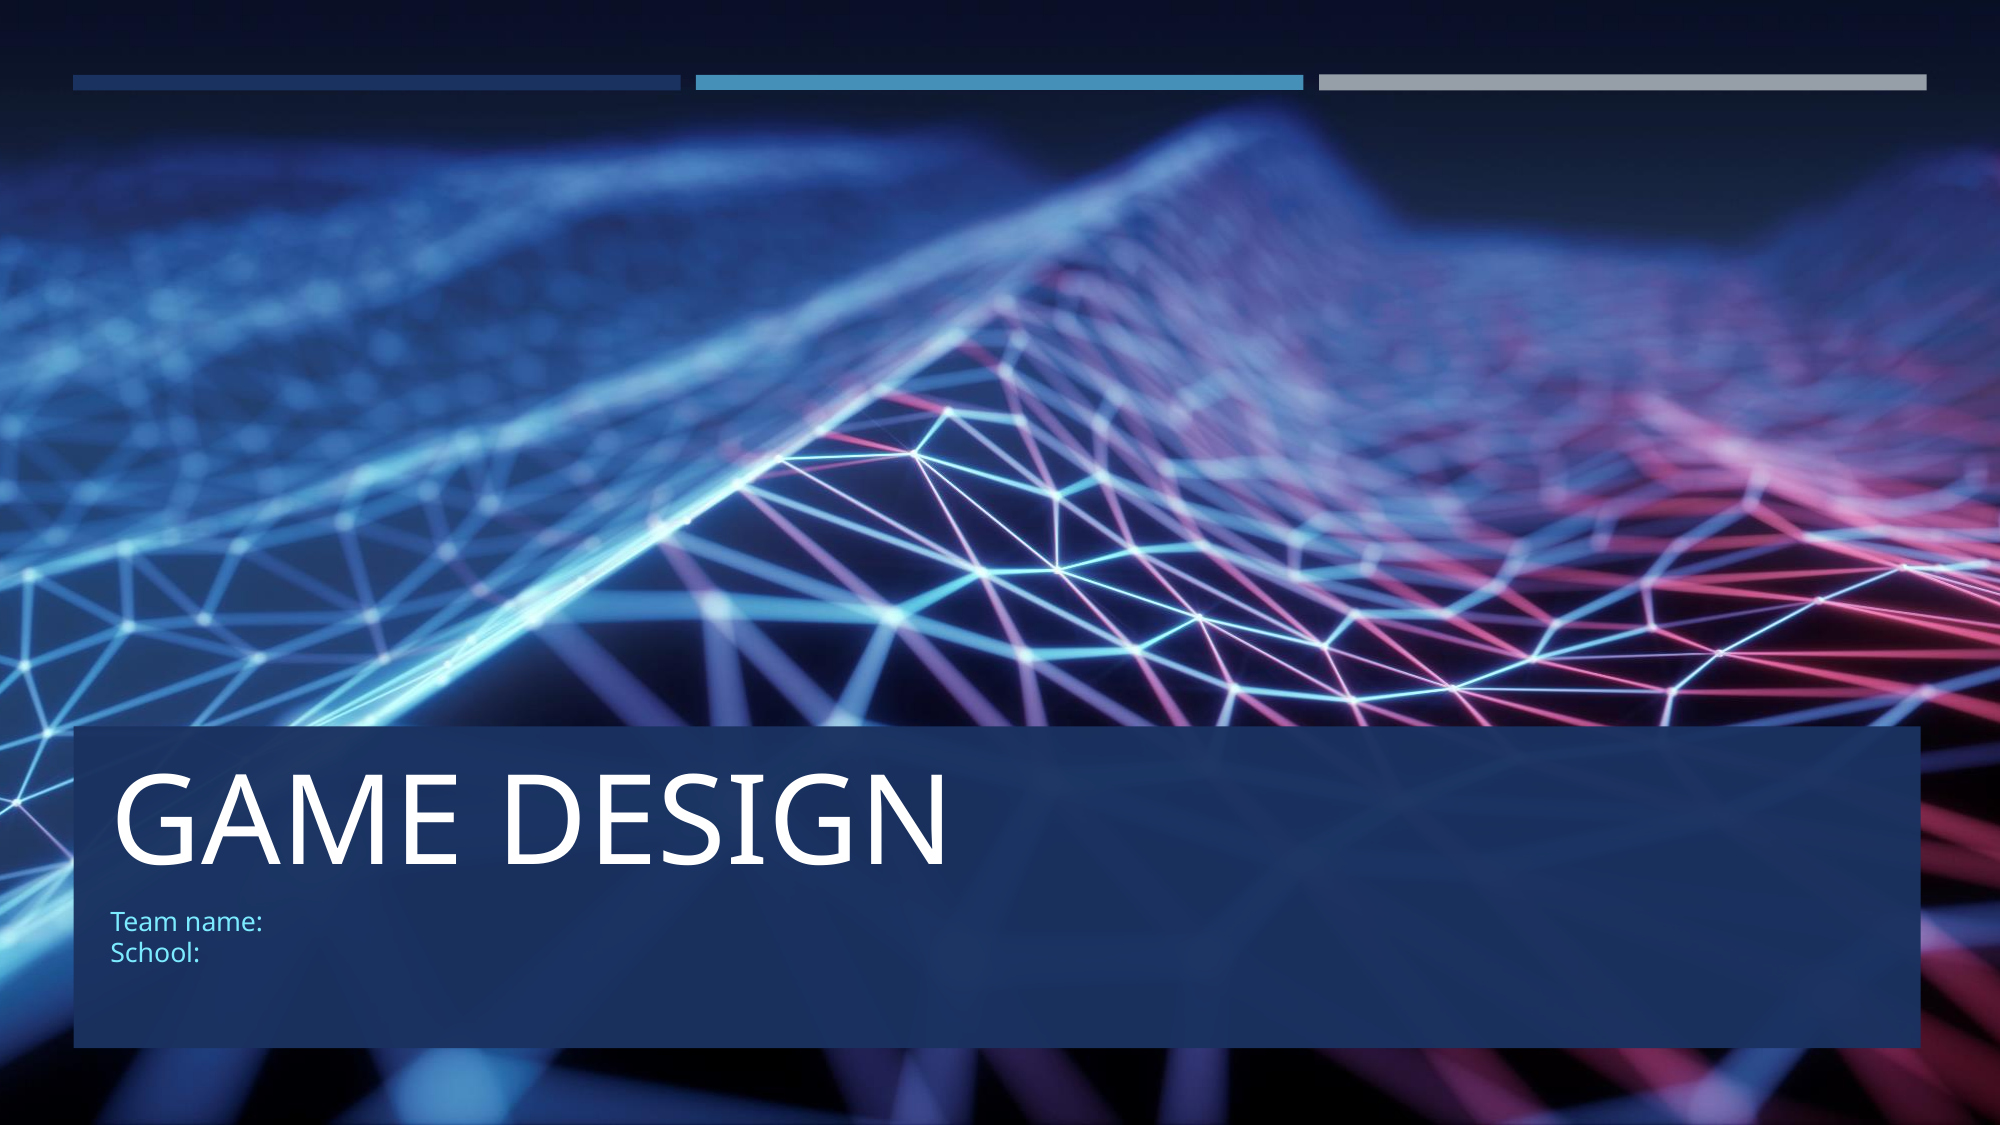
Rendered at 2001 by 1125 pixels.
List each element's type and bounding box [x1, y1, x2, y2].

picture [0, 0, 2000, 1125]
text_box [72, 74, 1927, 91]
